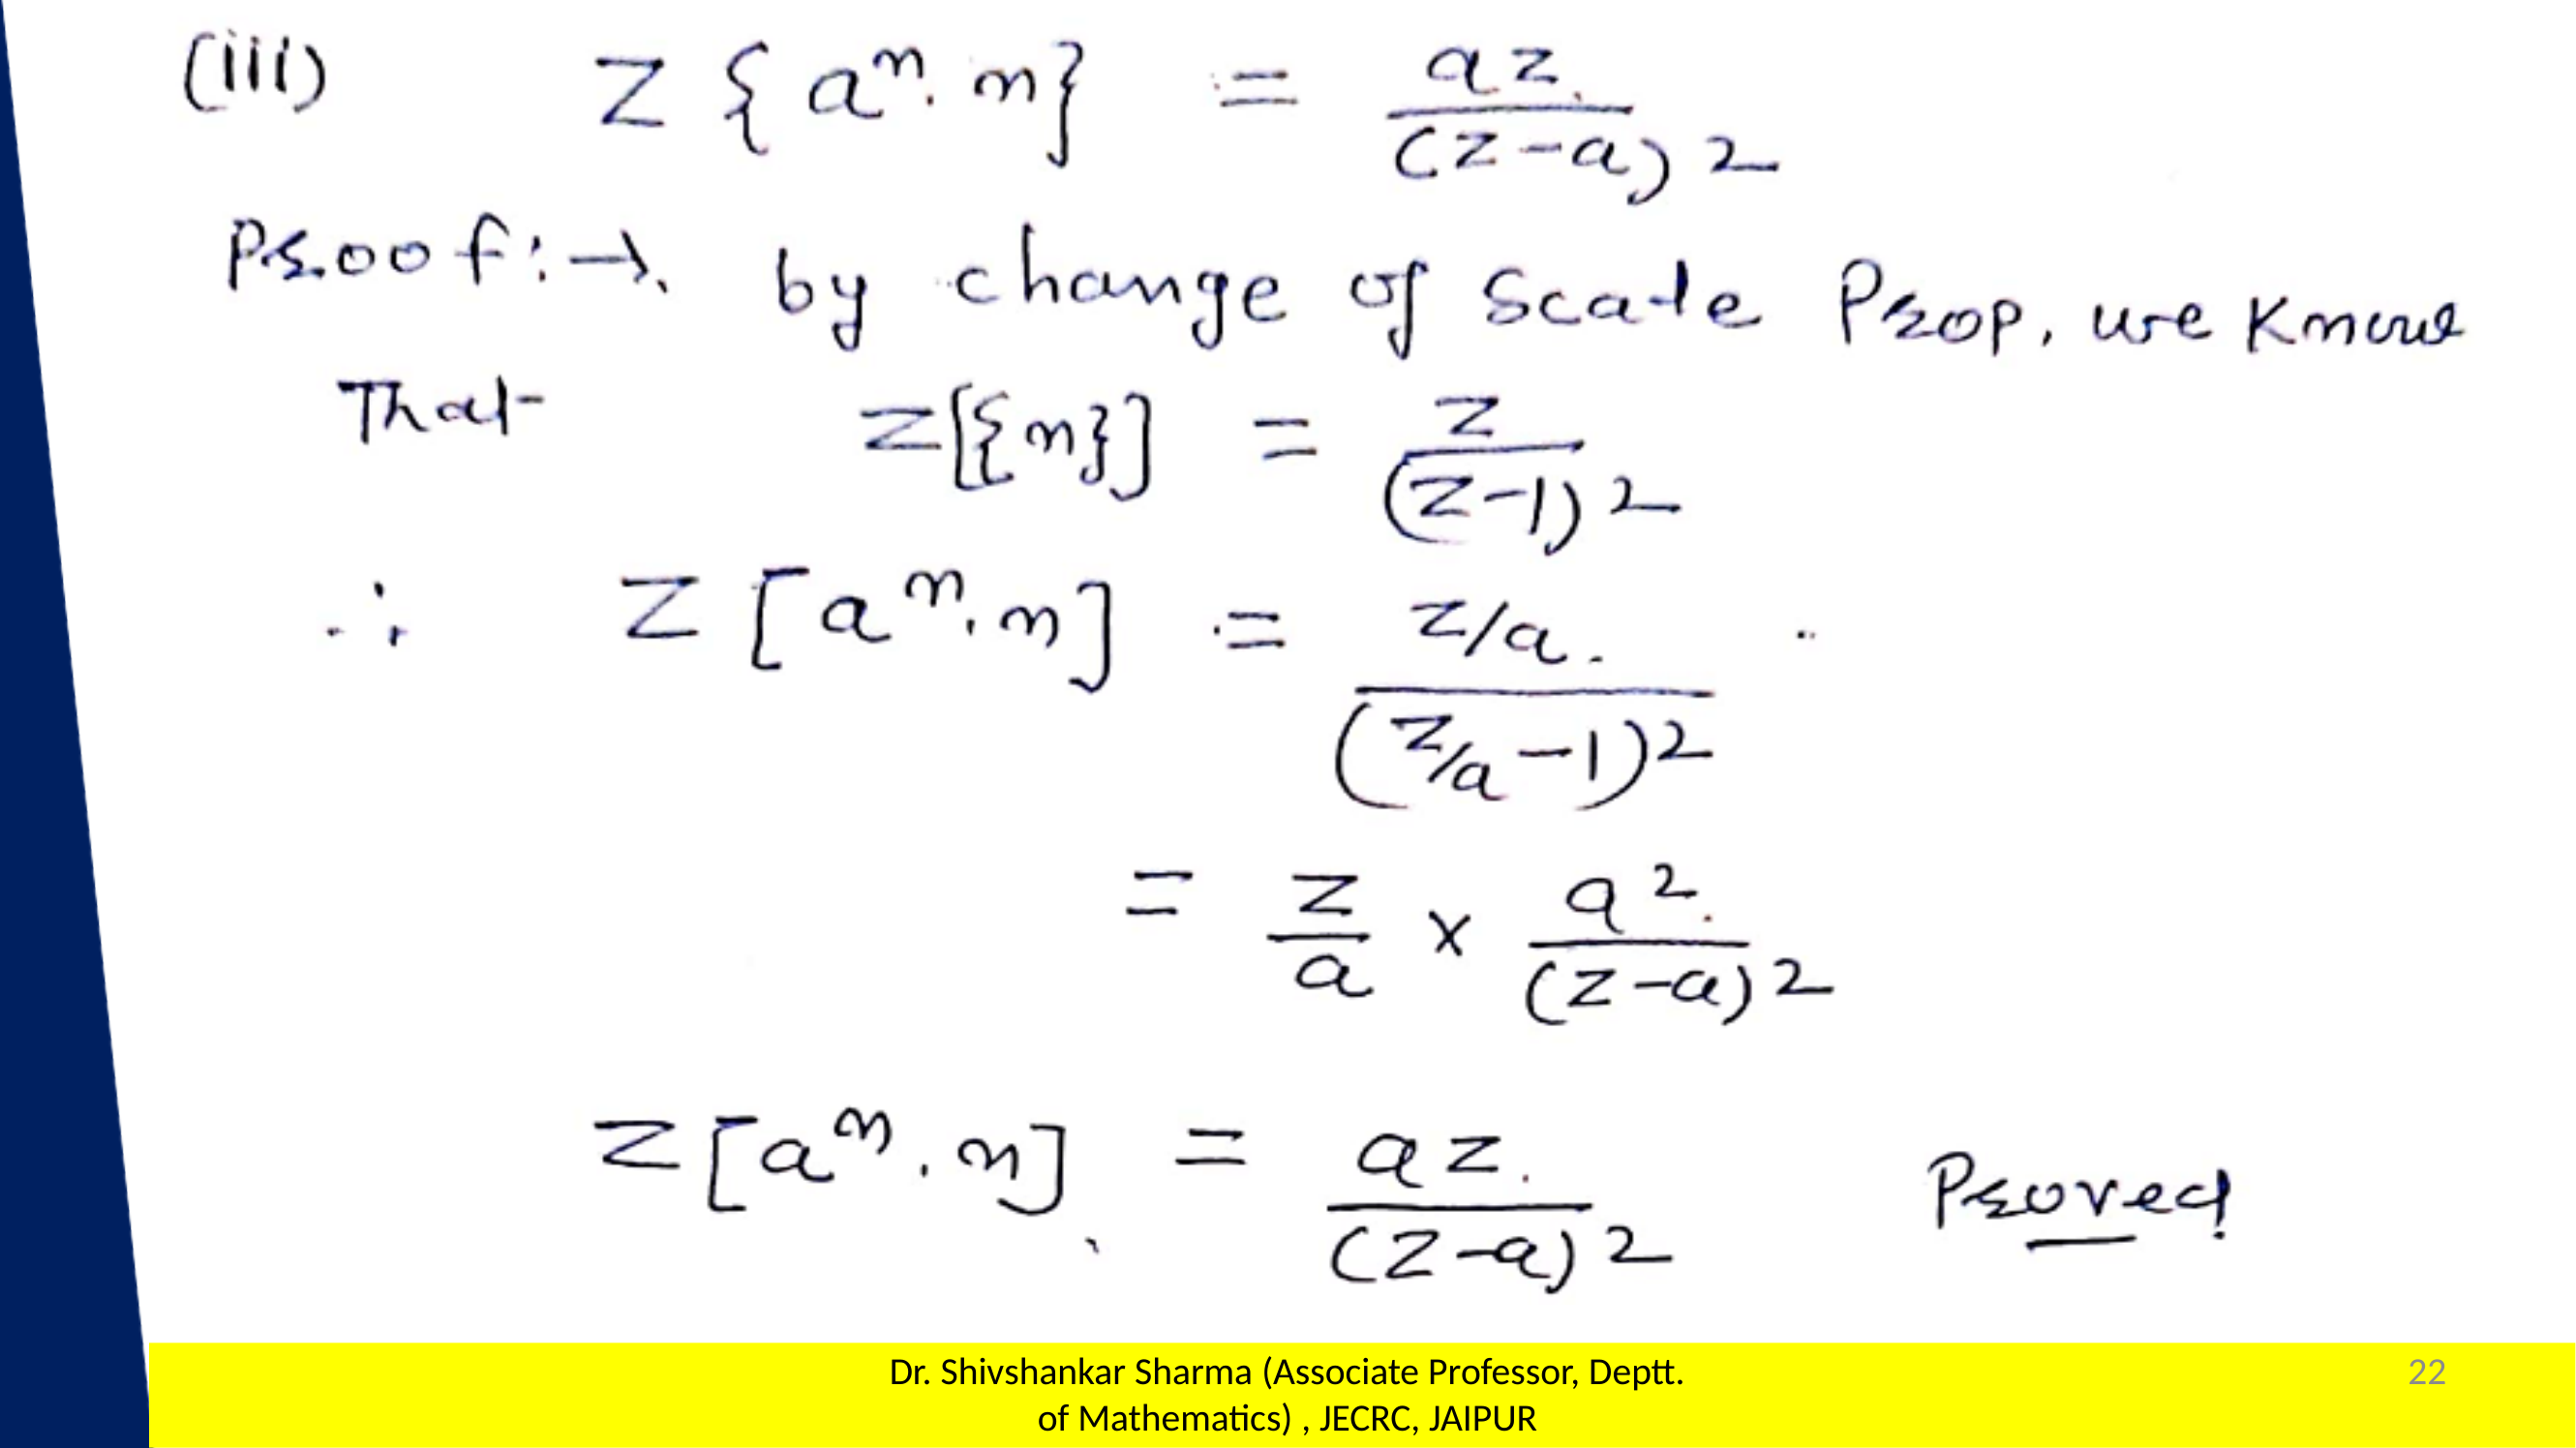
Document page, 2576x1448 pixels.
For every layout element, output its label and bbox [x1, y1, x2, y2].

text_box [0, 0, 2576, 1448]
picture [173, 0, 2499, 1306]
